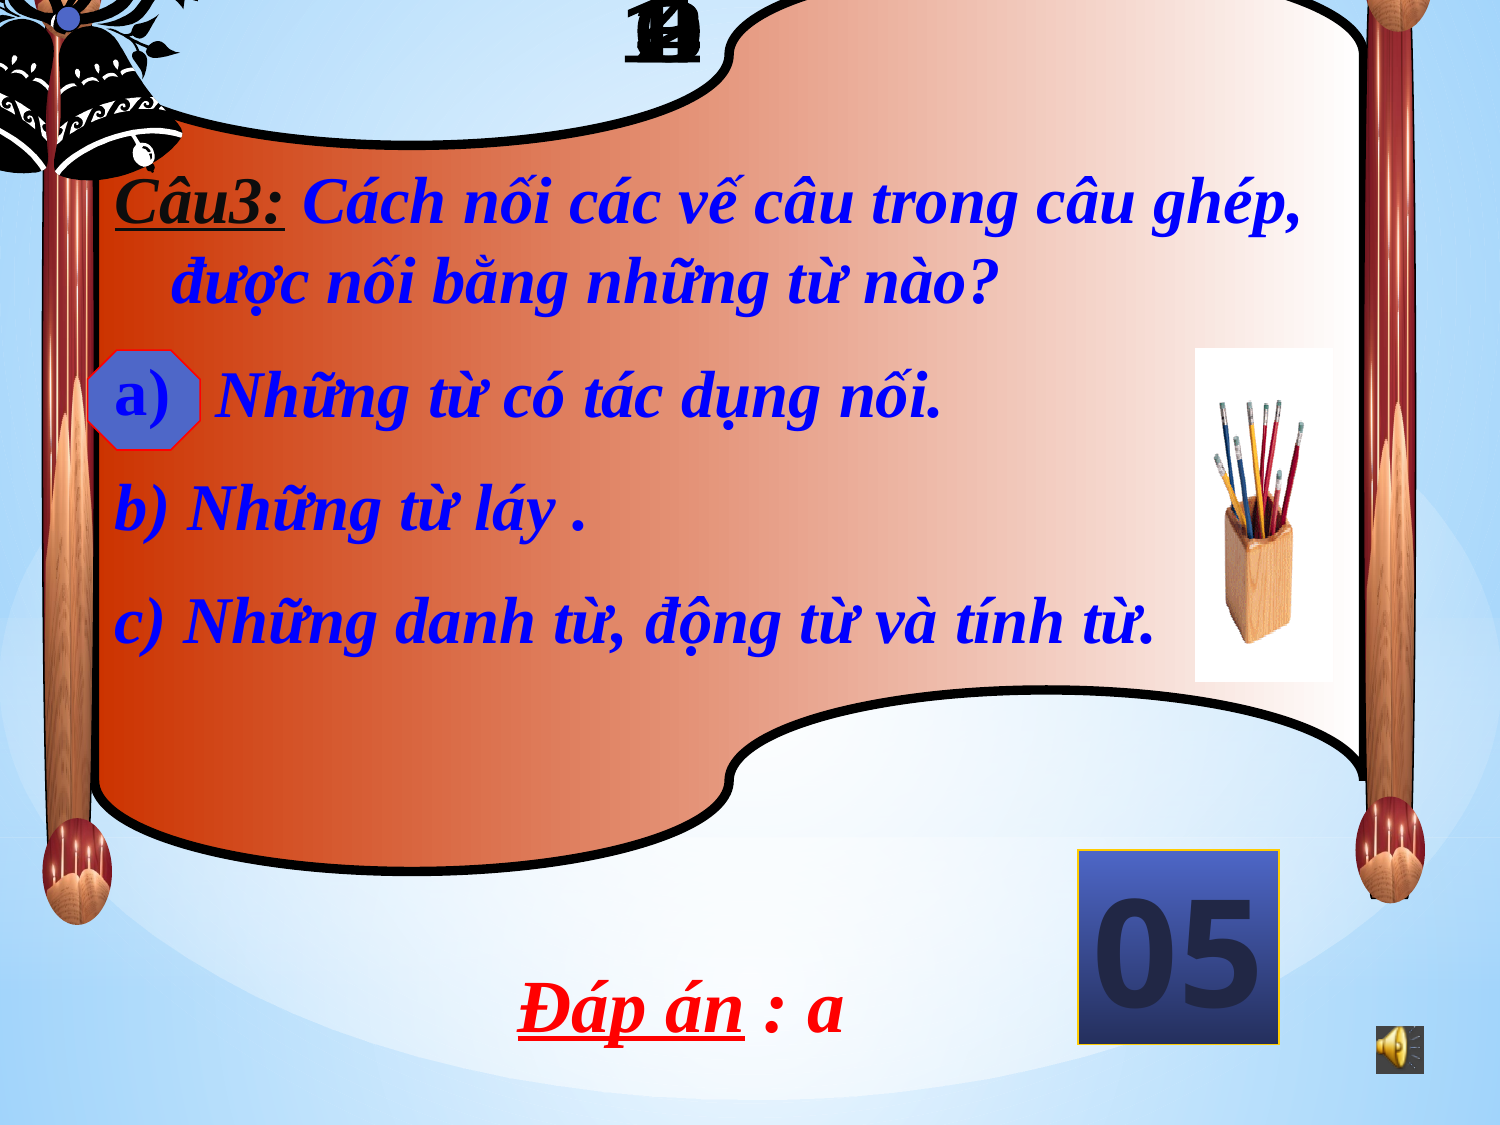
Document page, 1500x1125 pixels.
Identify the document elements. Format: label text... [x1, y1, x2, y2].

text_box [0, 0, 1434, 926]
text_box Đáp án : a [324, 949, 1038, 1055]
text_box 05 [1077, 934, 1280, 1045]
picture [1374, 1024, 1426, 1076]
